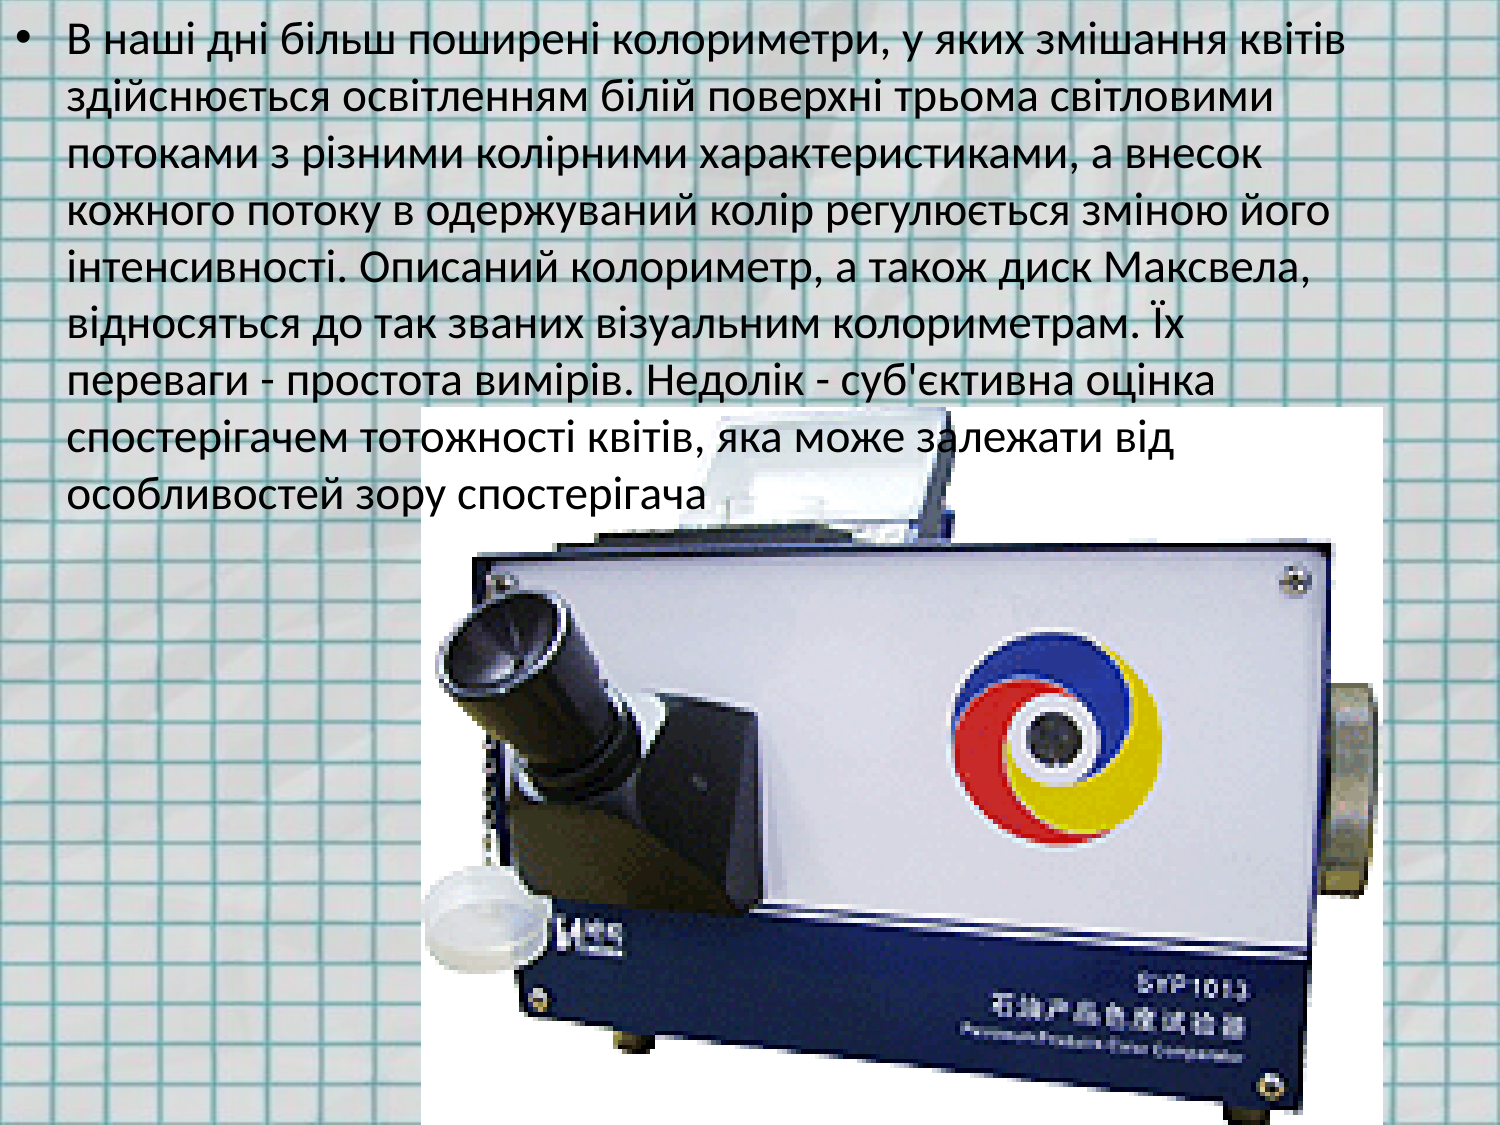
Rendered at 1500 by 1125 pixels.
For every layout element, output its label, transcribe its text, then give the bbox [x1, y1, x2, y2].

list В наші дні більш поширені колориметри, у яких змішання квітів здійснюється освітленням білій поверхні трьома світловими потоками з різними колірними характеристиками, а внесок кожного потоку в одержуваний колір регулюється зміною його інтенсивності. Описаний колориметр, а також диск Максвела, відносяться до так званих візуальним колориметрам. Їх переваги - простота вимірів. Недолік - суб'єктивна оцінка спостерігачем тотожності квітів, яка може залежати від особливостей зору спостерігача [0, 0, 1395, 539]
picture [0, 0, 1500, 1125]
